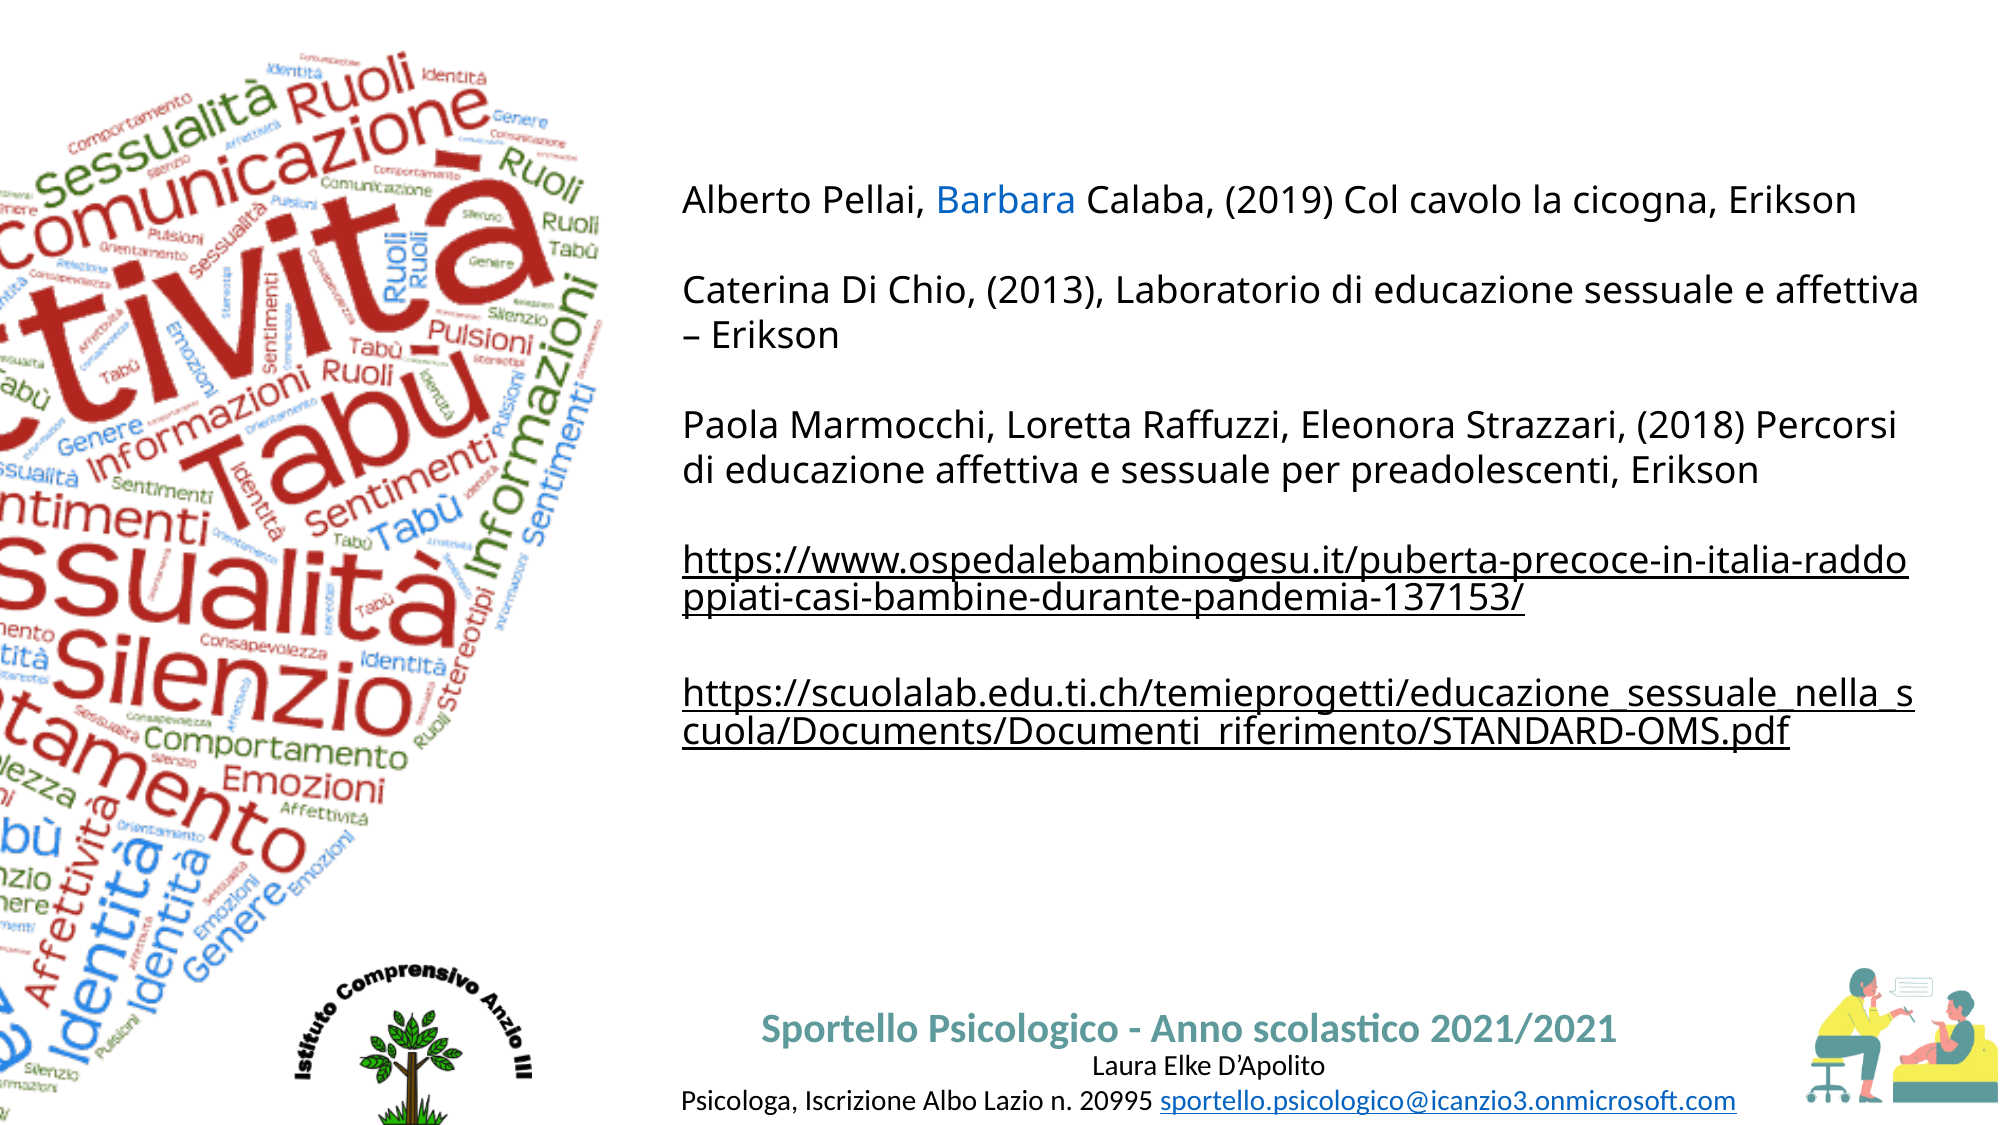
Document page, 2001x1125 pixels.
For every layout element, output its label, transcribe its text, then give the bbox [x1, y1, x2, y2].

picture [0, 0, 635, 1125]
text_box Laura Elke D’Apolito Psicologa, Iscrizione Albo Lazio n. 20995 sportello.psicologico@icanzio3.onmicrosoft.com [635, 1039, 1794, 1124]
text_box Alberto Pellai, Barbara Calaba, (2019) Col cavolo la cicogna, Erikson Caterina Di Chio, (2013), Laboratorio di educazione sessuale e affettiva – Erikson Paola Marmocchi, Loretta Raffuzzi, Eleonora Strazzari, (2018) Percorsi di educazione affettiva e sessuale per preadolescenti, Erikson https://www.ospedalebambinogesu.it/puberta-precoce-in-italia-raddoppiati-casi-bambine-durante-pandemia-137153/ https://scuolalab.edu.ti.ch/temieprogetti/educazione_sessuale_nella_scuola/Documents/Documenti_riferimento/STANDARD-OMS.pdf [667, 123, 1943, 826]
picture [1794, 964, 1998, 1125]
text_box Sportello Psicologico - Anno scolastico 2021/2021 [746, 993, 1672, 1059]
